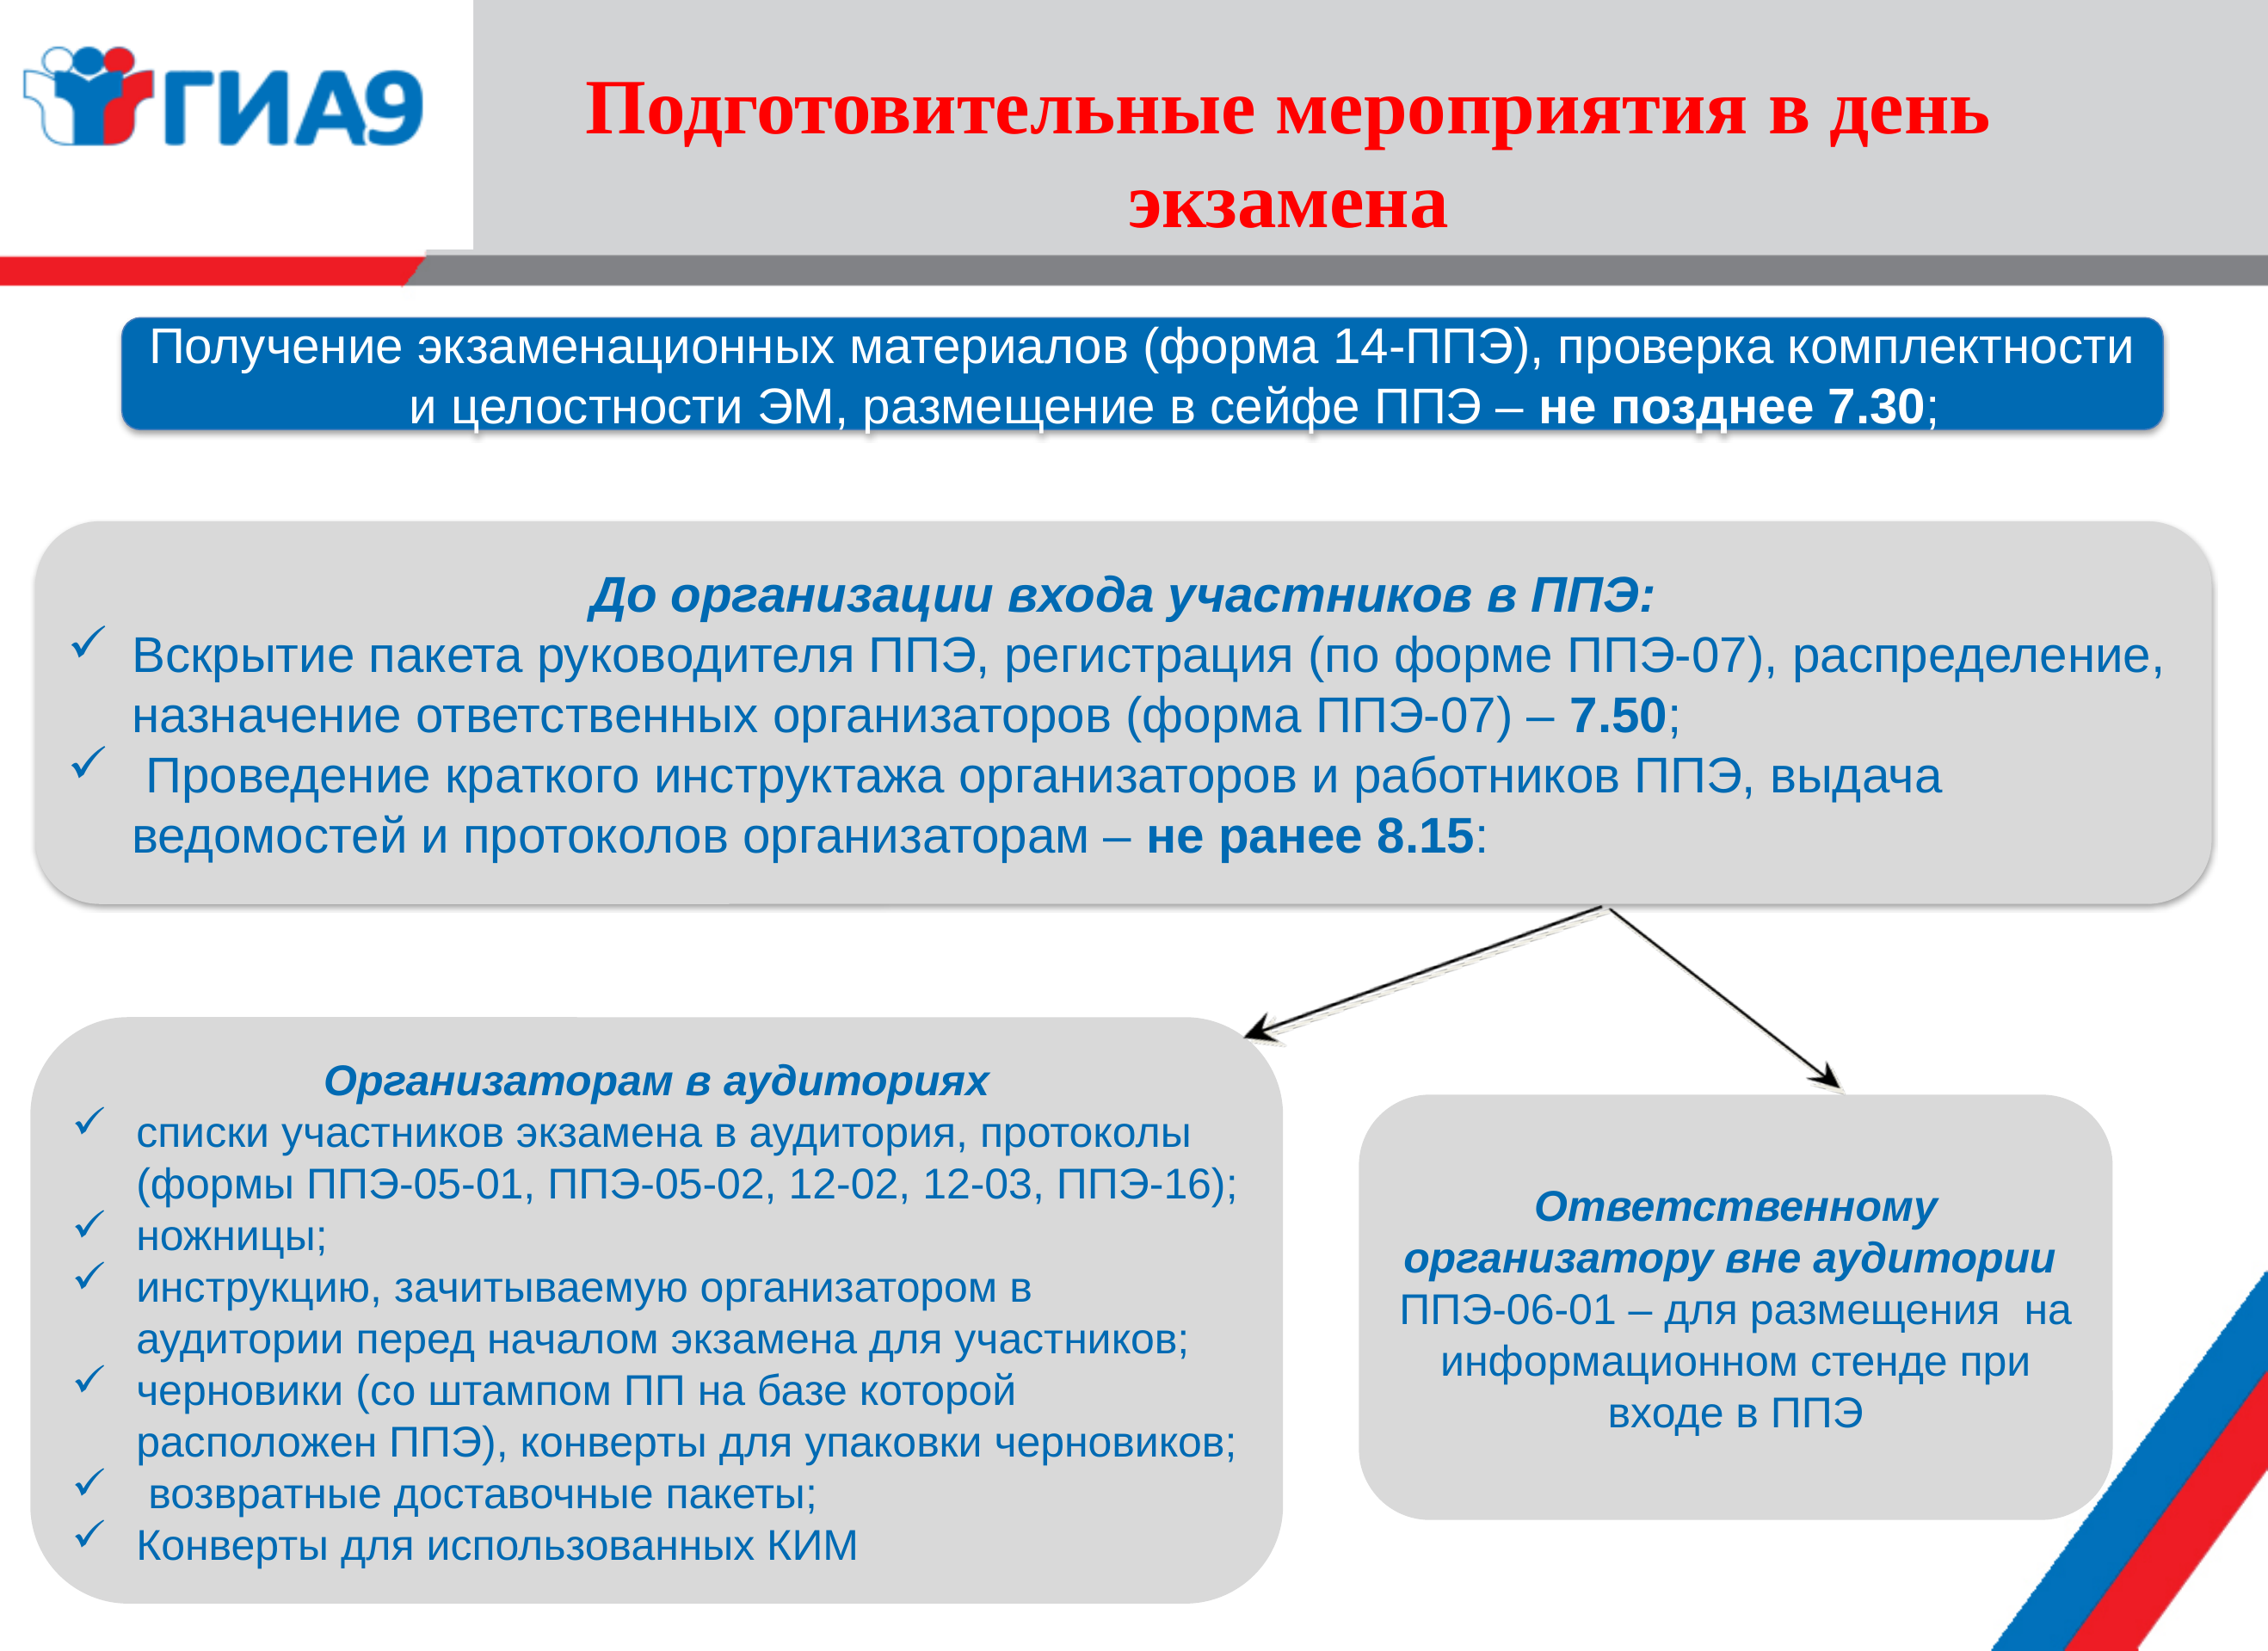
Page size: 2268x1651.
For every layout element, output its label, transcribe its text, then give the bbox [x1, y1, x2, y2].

text_box Организаторам в аудиториях списки участников экзамена в аудитория, протоколы (формы ППЭ-05-01, ППЭ-05-02, 12-02, 12-03, ППЭ-16); ножницы; инструкцию, зачитываемую организатором в аудитории перед началом экзамена для участников; черновики (со штампом ПП на базе которой расположен ППЭ), конверты для упаковки черновиков; возвратные доставочные пакеты; Конверты для использованных КИМ [28, 1015, 1285, 1605]
title Подготовительные мероприятия в день экзамена [471, 42, 2155, 256]
text_box Ответственному организатору вне аудитории ППЭ-06-01 – для размещения на информационном стенде при входе в ППЭ [1357, 1093, 2115, 1522]
picture [0, 0, 2268, 1651]
text_box До организации входа участников в ППЭ: Вскрытие пакета руководителя ППЭ, регистрация (по форме ППЭ-07), распределение, назначение ответственных организаторов (форма ППЭ-07) – 7.50; Проведение краткого инструктажа организаторов и работников ППЭ, выдача ведомостей и протоколов организаторам – не ранее 8.15: [35, 521, 2212, 904]
text_box Получение экзаменационных материалов (форма 14-ППЭ), проверка комплектности и целостности ЭМ, размещение в сейфе ППЭ – не позднее 7.30; [120, 317, 2164, 431]
